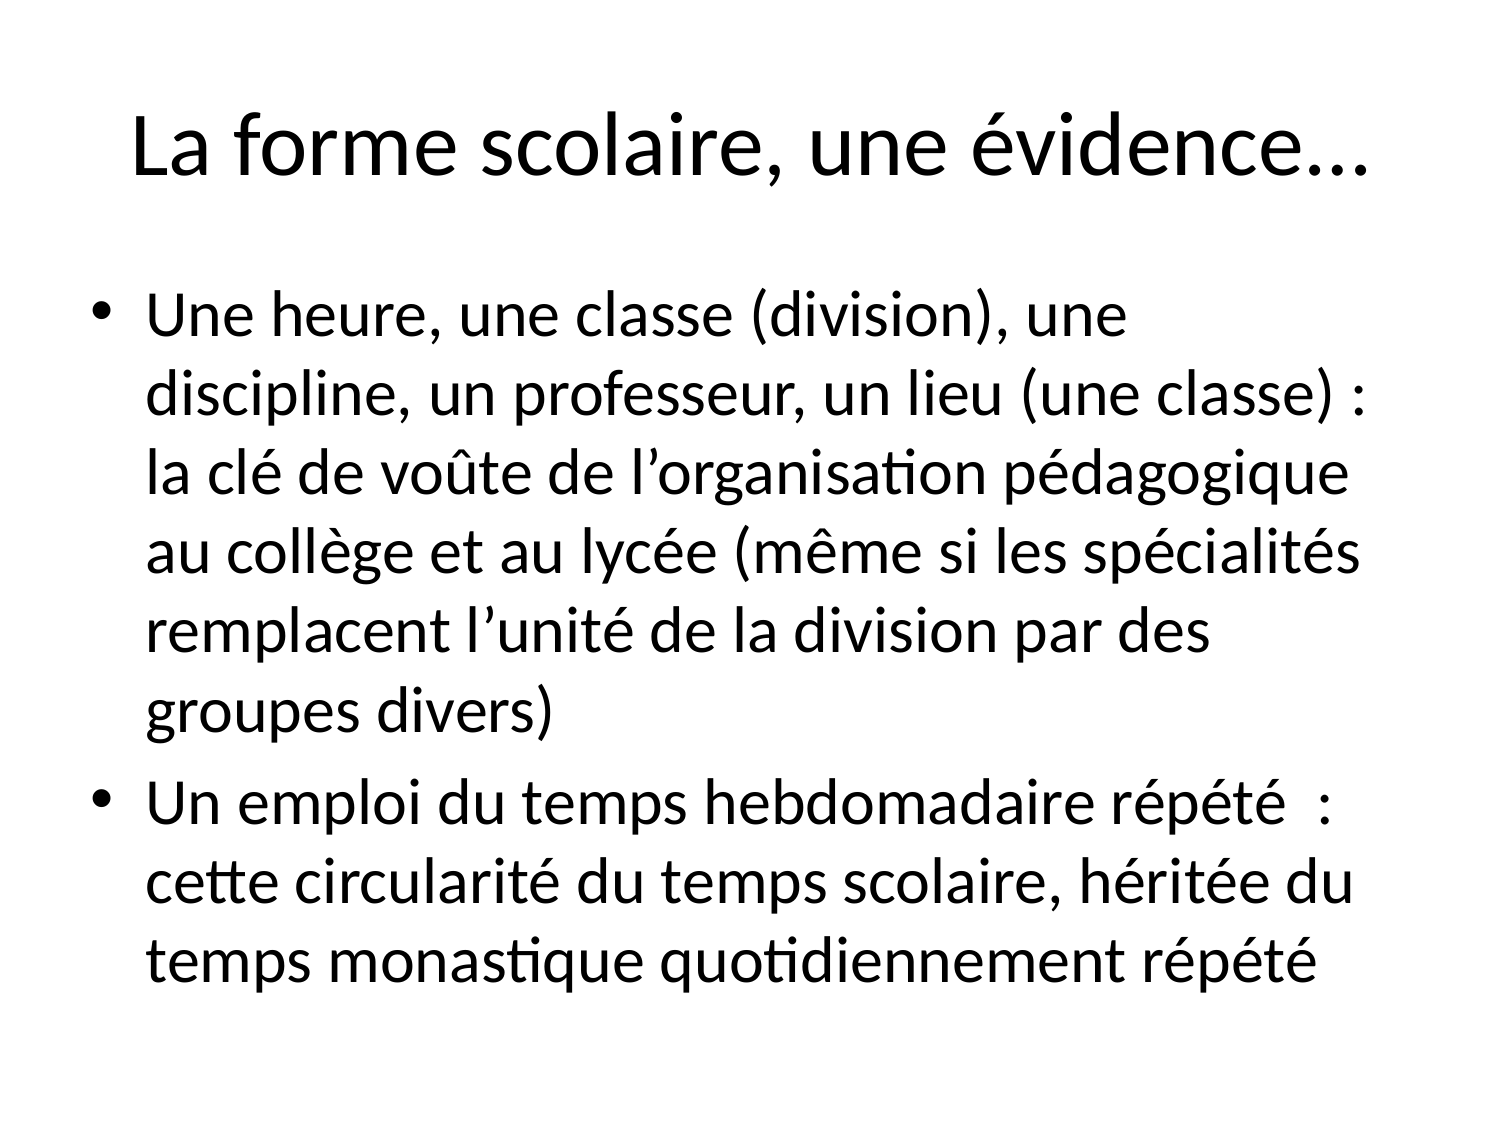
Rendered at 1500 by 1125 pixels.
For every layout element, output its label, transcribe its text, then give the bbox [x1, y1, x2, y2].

title La forme scolaire, une évidence… [75, 45, 1425, 233]
list Une heure, une classe (division), une discipline, un professeur, un lieu (une classe) : la clé de voûte de l’organisation pédagogique au collège et au lycée (même si les spécialités remplacent l’unité de la division par des groupes divers) Un emploi du temps hebdomadaire répété : cette circularité du temps scolaire, héritée du temps monastique quotidiennement répété [75, 262, 1425, 1005]
